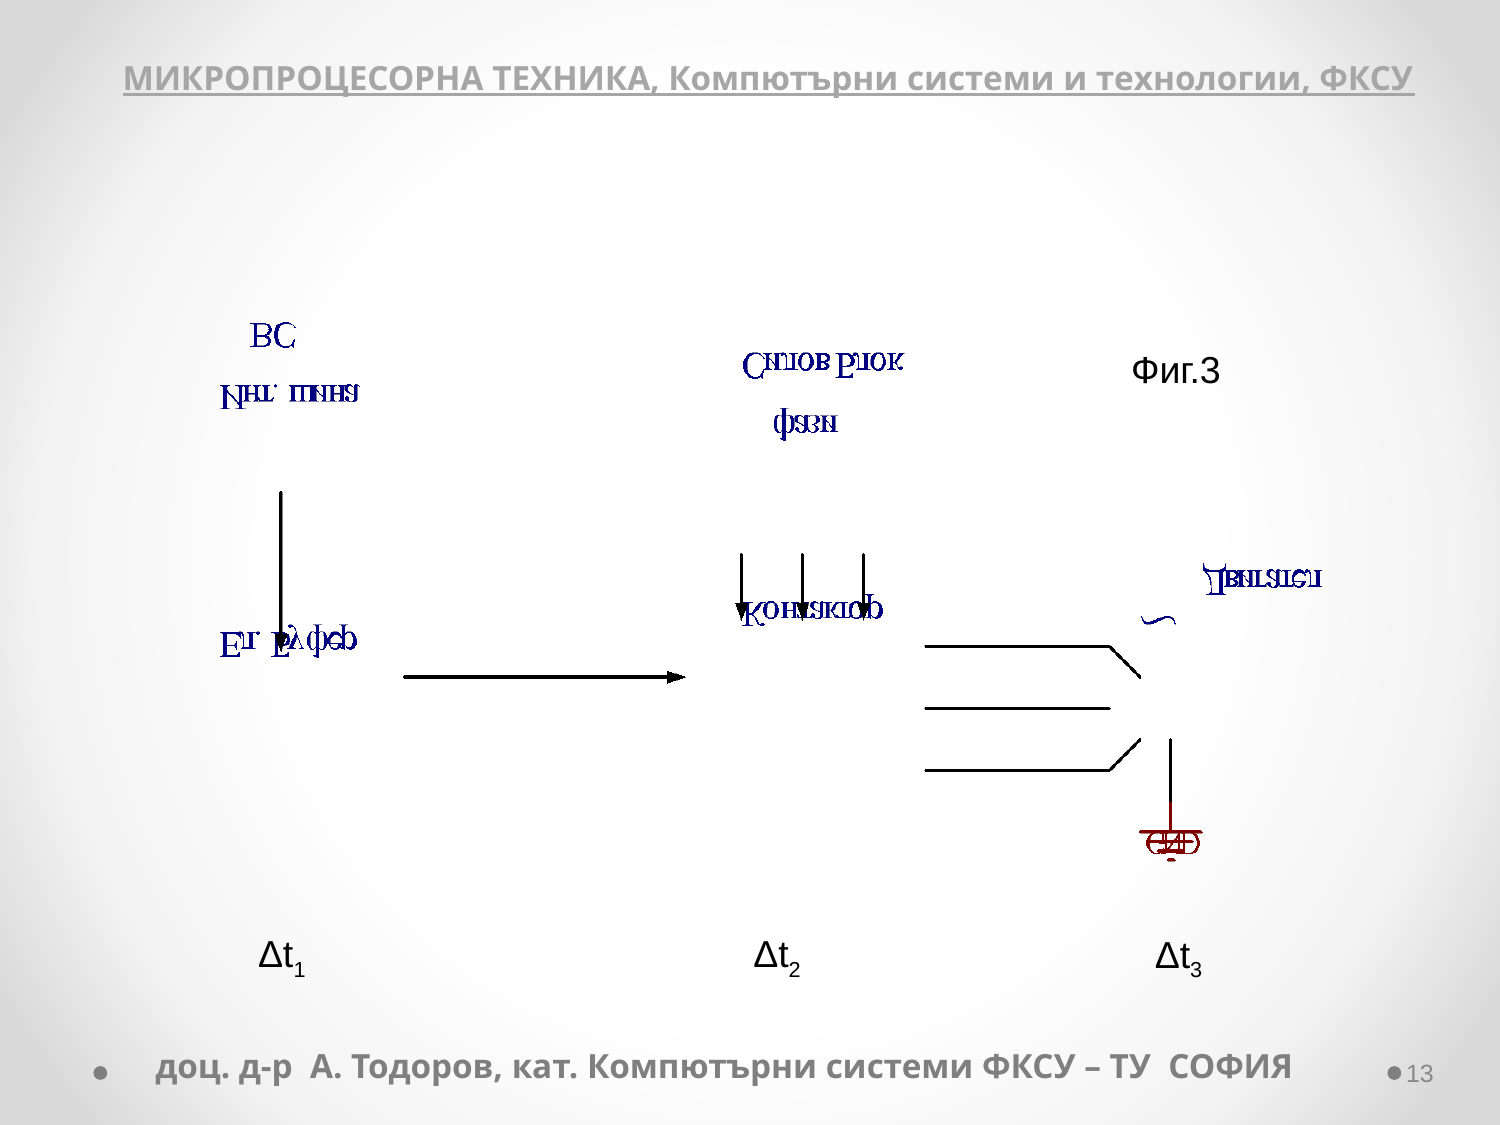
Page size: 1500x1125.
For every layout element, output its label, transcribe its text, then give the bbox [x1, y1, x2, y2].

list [111, 290, 1356, 903]
text_box ‹#› [1401, 1042, 1494, 1103]
text_box Δt1 [243, 922, 324, 984]
picture [0, 0, 1500, 1125]
text_box Δt2 [738, 922, 819, 984]
text_box МИКРОПРОЦЕСОРНА ТЕХНИКА, Компютърни системи и технологии, ФКСУ [75, 50, 1463, 100]
text_box доц. д-р А. Тодоров, кат. Компютърни системи ФКСУ – ТУ СОФИЯ [75, 1037, 1375, 1100]
text_box Δt3 [1139, 923, 1220, 985]
